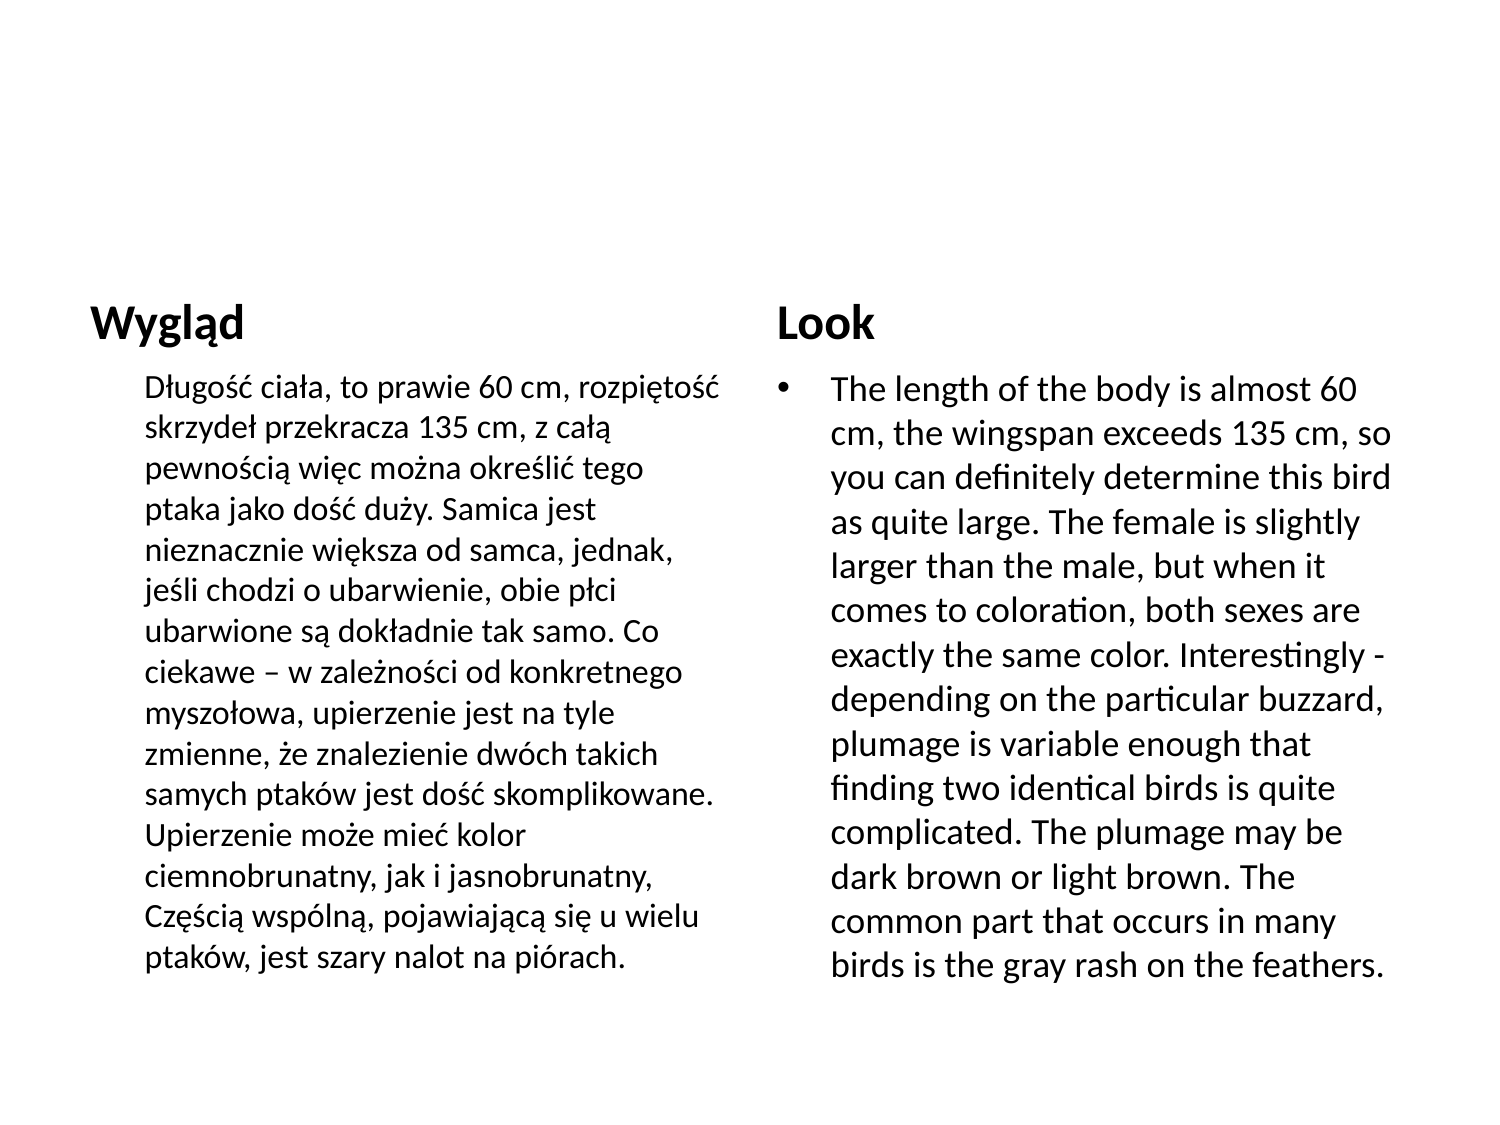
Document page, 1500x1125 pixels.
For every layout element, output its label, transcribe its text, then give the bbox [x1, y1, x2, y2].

list The length of the body is almost 60 cm, the wingspan exceeds 135 cm, so you can definitely determine this bird as quite large. The female is slightly larger than the male, but when it comes to coloration, both sexes are exactly the same color. Interestingly - depending on the particular buzzard, plumage is variable enough that finding two identical birds is quite complicated. The plumage may be dark brown or light brown. The common part that occurs in many birds is the gray rash on the feathers. [761, 356, 1425, 1005]
list Look [761, 251, 1425, 356]
list Wygląd [75, 251, 738, 356]
list Długość ciała, to prawie 60 cm, rozpiętość skrzydeł przekracza 135 cm, z całą pewnością więc można określić tego ptaka jako dość duży. Samica jest nieznacznie większa od samca, jednak, jeśli chodzi o ubarwienie, obie płci ubarwione są dokładnie tak samo. Co ciekawe – w zależności od konkretnego myszołowa, upierzenie jest na tyle zmienne, że znalezienie dwóch takich samych ptaków jest dość skomplikowane. Upierzenie może mieć kolor ciemnobrunatny, jak i jasnobrunatny, Częścią wspólną, pojawiającą się u wielu ptaków, jest szary nalot na piórach. [75, 356, 738, 1005]
